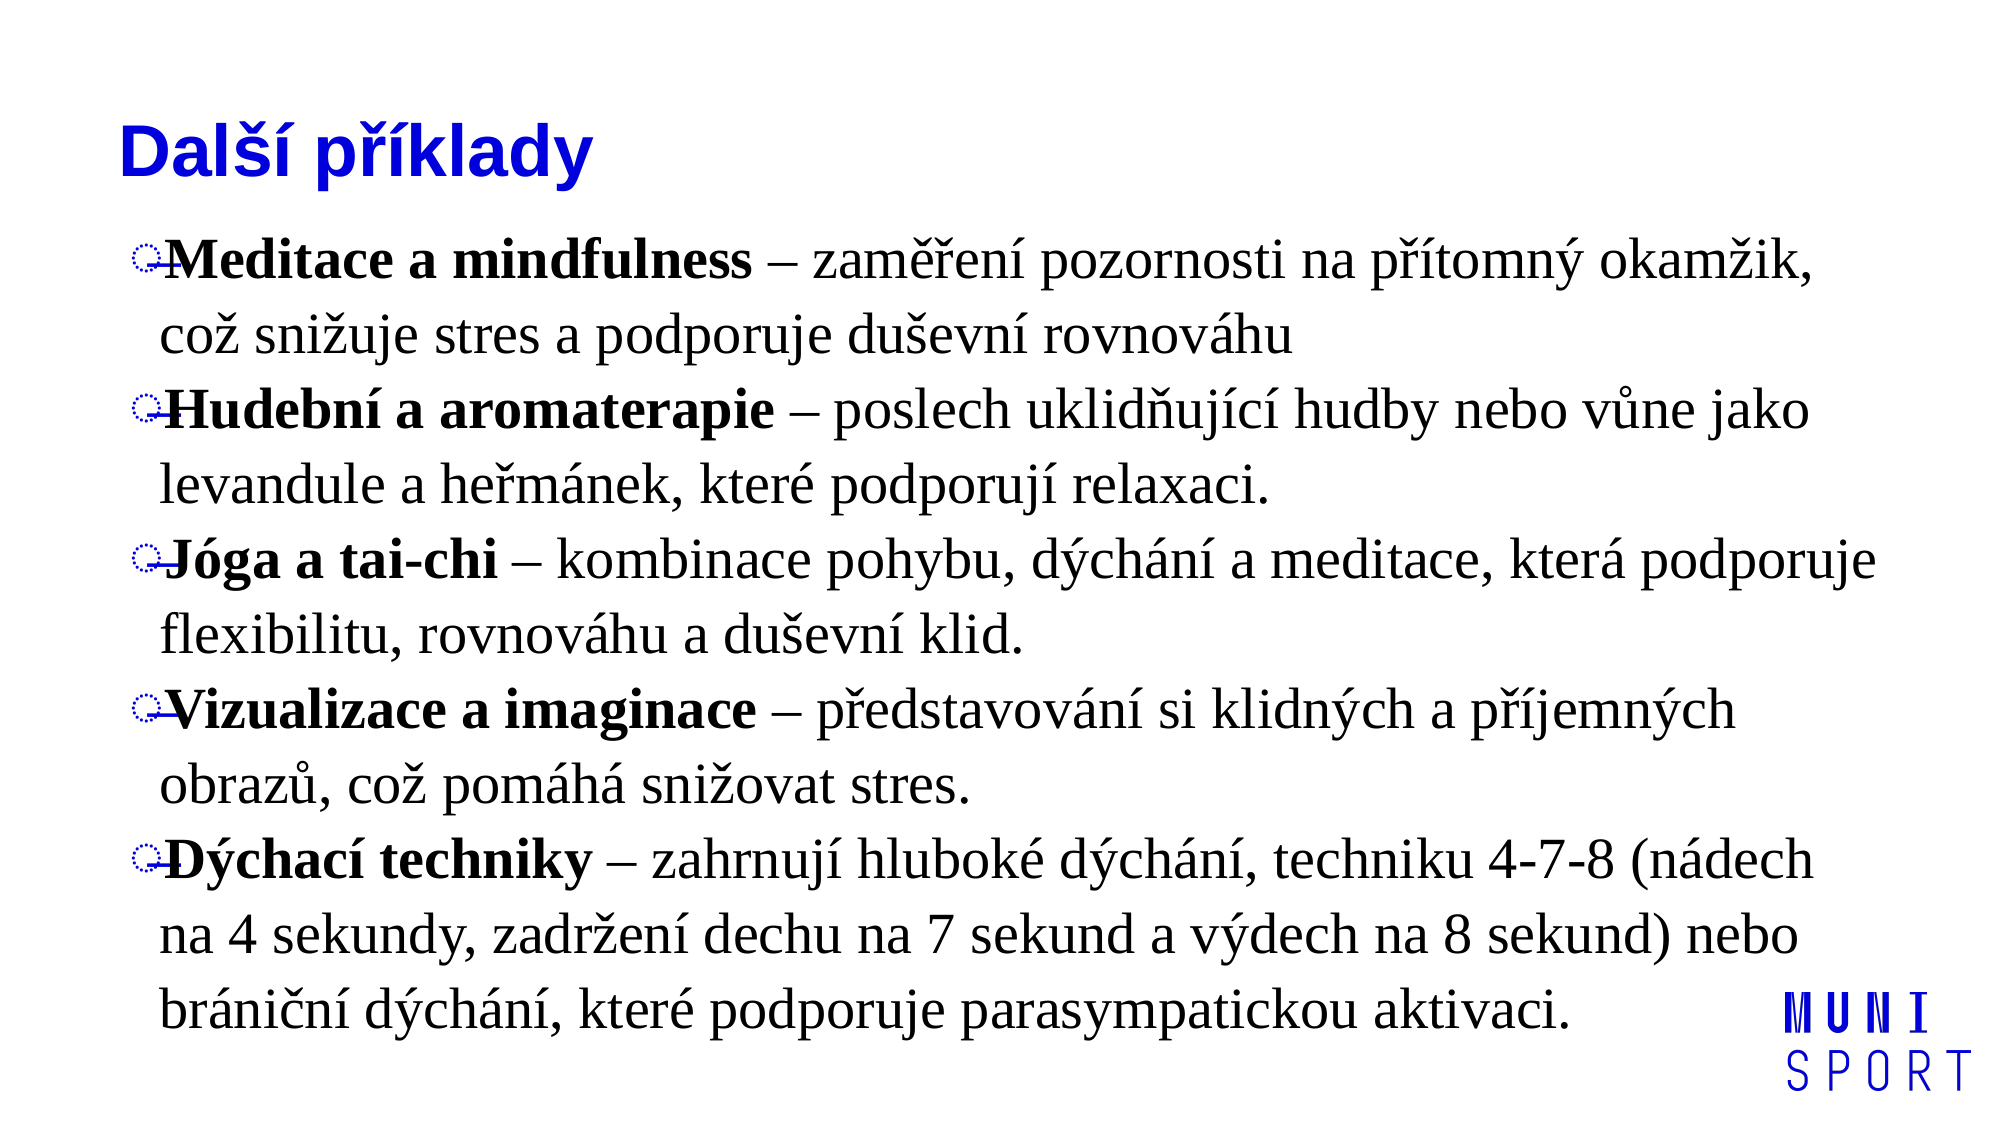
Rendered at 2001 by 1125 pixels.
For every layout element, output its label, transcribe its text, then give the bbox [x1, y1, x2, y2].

title Další příklady [117, 117, 1883, 193]
picture [1785, 992, 1971, 1091]
list Meditace a mindfulness – zaměření pozornosti na přítomný okamžik, což snižuje stres a podporuje duševní rovnováhu Hudební a aromaterapie – poslech uklidňující hudby nebo vůne jako levandule a heřmánek, které podporují relaxaci. Jóga a tai-chi – kombinace pohybu, dýchání a meditace, která podporuje flexibilitu, rovnováhu a duševní klid. Vizualizace a imaginace – představování si klidných a příjemných obrazů, což pomáhá snižovat stres. Dýchací techniky – zahrnují hluboké dýchání, techniku 4-7-8 (nádech na 4 sekundy, zadržení dechu na 7 sekund a výdech na 8 sekund) nebo brániční dýchání, které podporuje parasympatickou aktivaci. [117, 215, 1883, 1053]
